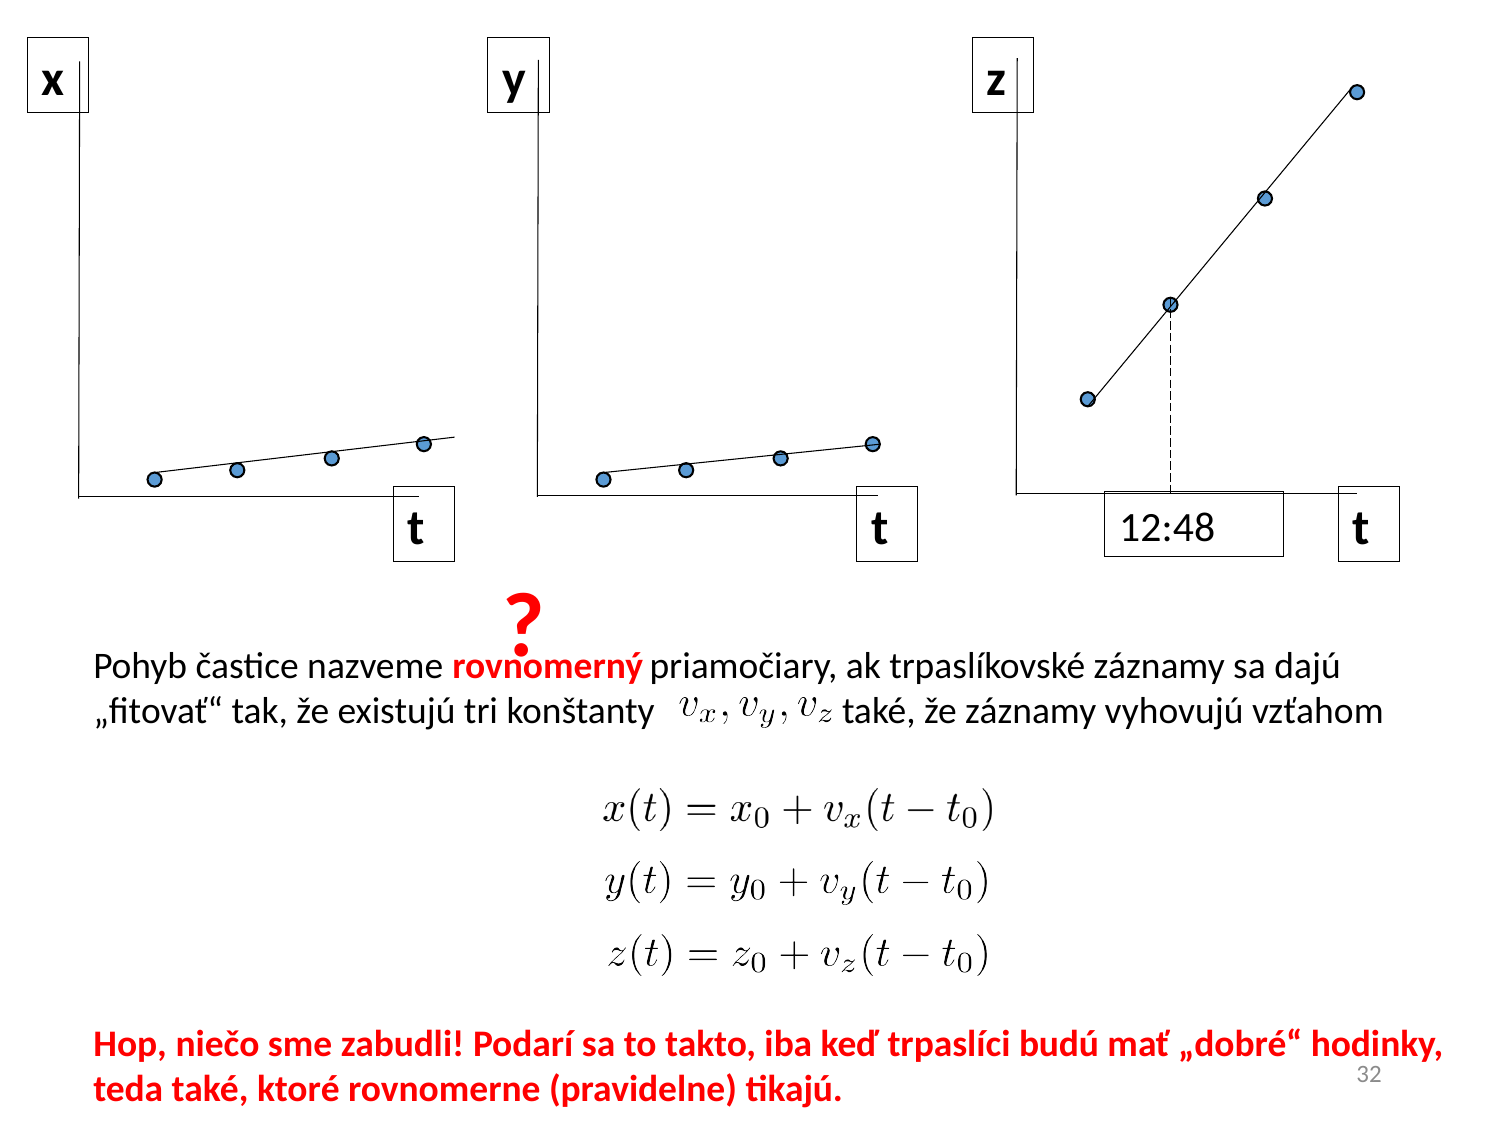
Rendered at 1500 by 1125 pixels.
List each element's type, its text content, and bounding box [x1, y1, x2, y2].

picture [603, 788, 992, 831]
picture [608, 934, 987, 976]
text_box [154, 437, 455, 473]
text_box Hop, niečo sme zabudli! Podarí sa to takto, iba keď trpaslíci budú mať „dobré“ hodinky, teda také, ktoré rovnomerne (pravidelne) tikajú. [78, 1011, 1471, 1117]
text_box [1087, 87, 1353, 407]
slide_number 32 [1059, 1042, 1397, 1103]
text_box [603, 444, 880, 473]
text_box Pohyb častice nazveme rovnomerný priamočiary, ak trpaslíkovské záznamy sa dajú „fitovať“ tak, že existujú tri konštanty také, že záznamy vyhovujú vzťahom [78, 633, 1400, 784]
picture [679, 697, 832, 728]
text_box ? [487, 563, 538, 683]
picture [604, 861, 987, 906]
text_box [27, 37, 1400, 563]
